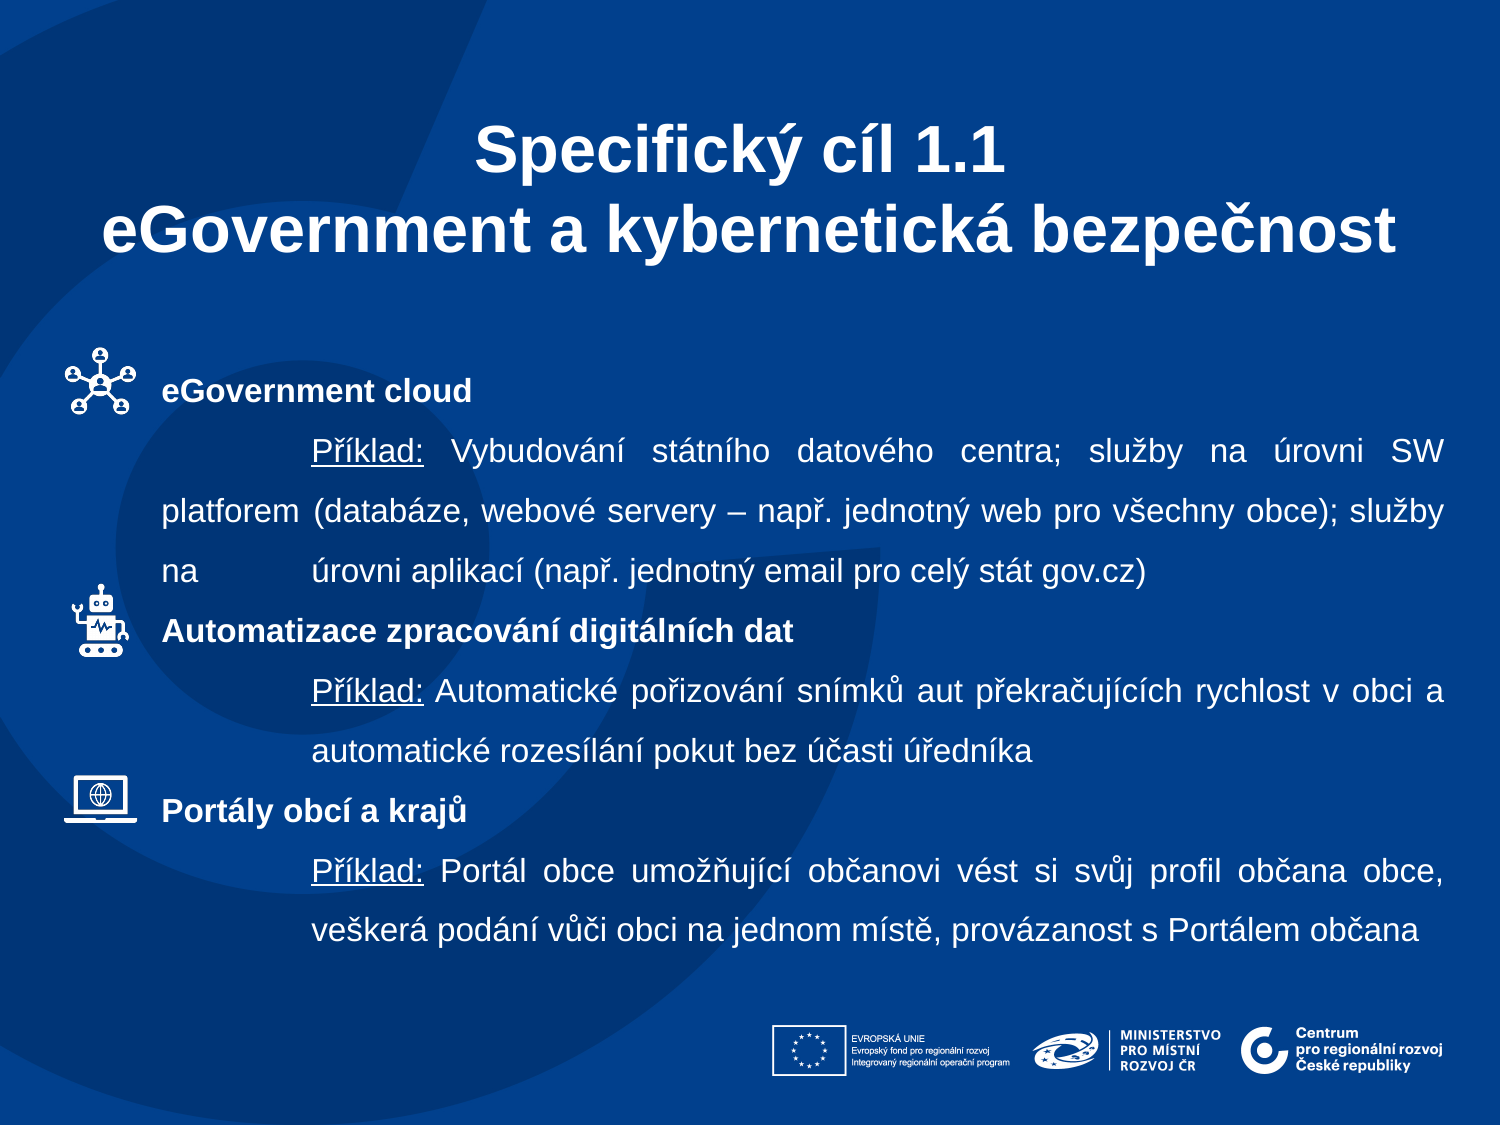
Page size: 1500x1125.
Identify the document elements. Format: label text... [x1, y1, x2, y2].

picture [0, 0, 1500, 1125]
text_box Specifický cíl 1.1 eGovernment a kybernetická bezpečnost [82, 98, 1418, 342]
text_box eGovernment cloud Příklad: Vybudování státního datového centra; služby na úrovni SW platforem (databáze, webové servery – např. jednotný web pro všechny obce); služby na úrovni aplikací (např. jednotný email pro celý stát gov.cz) Automatizace zpracování digitálních dat Příklad: Automatické pořizování snímků aut překračujících rychlost v obci a automatické rozesílání pokut bez účasti úředníka Portály obcí a krajů Příklad: Portál obce umožňující občanovi vést si svůj profil občana obce, veškerá podání vůči obci na jednom místě, provázanost s Portálem občana [146, 342, 1461, 956]
